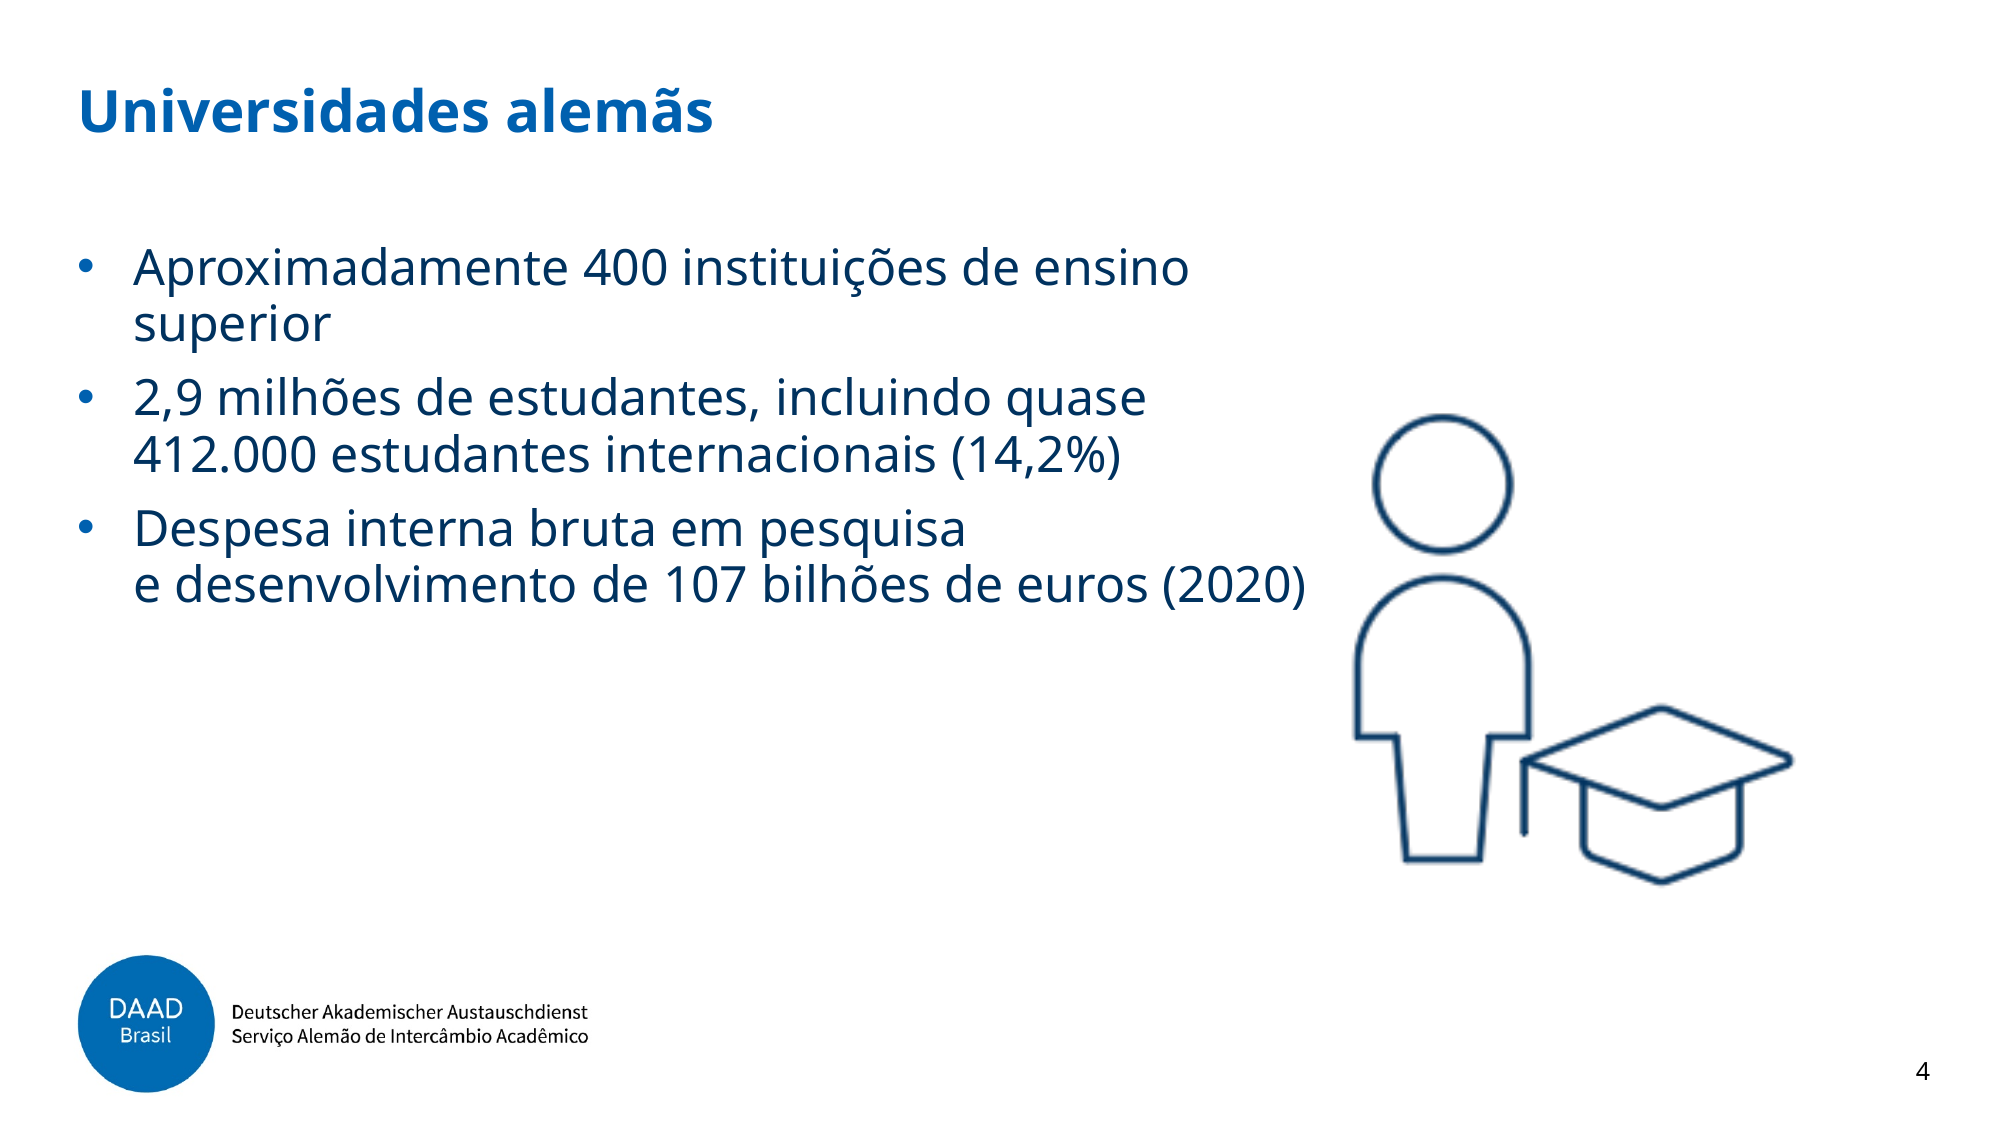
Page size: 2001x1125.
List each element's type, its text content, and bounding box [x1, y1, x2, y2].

picture [19, 943, 658, 1105]
slide_number 4 [1862, 1042, 1945, 1103]
text_box Aproximadamente 400 instituições de ensino superior 2,9 milhões de estudantes, incluindo quase 412.000 estudantes internacionais (14,2%) Despesa interna bruta em pesquisa e desenvolvimento de 107 bilhões de euros (2020) [77, 239, 1141, 748]
picture [1143, 238, 1904, 1056]
title Universidades alemãs [77, 56, 1920, 153]
